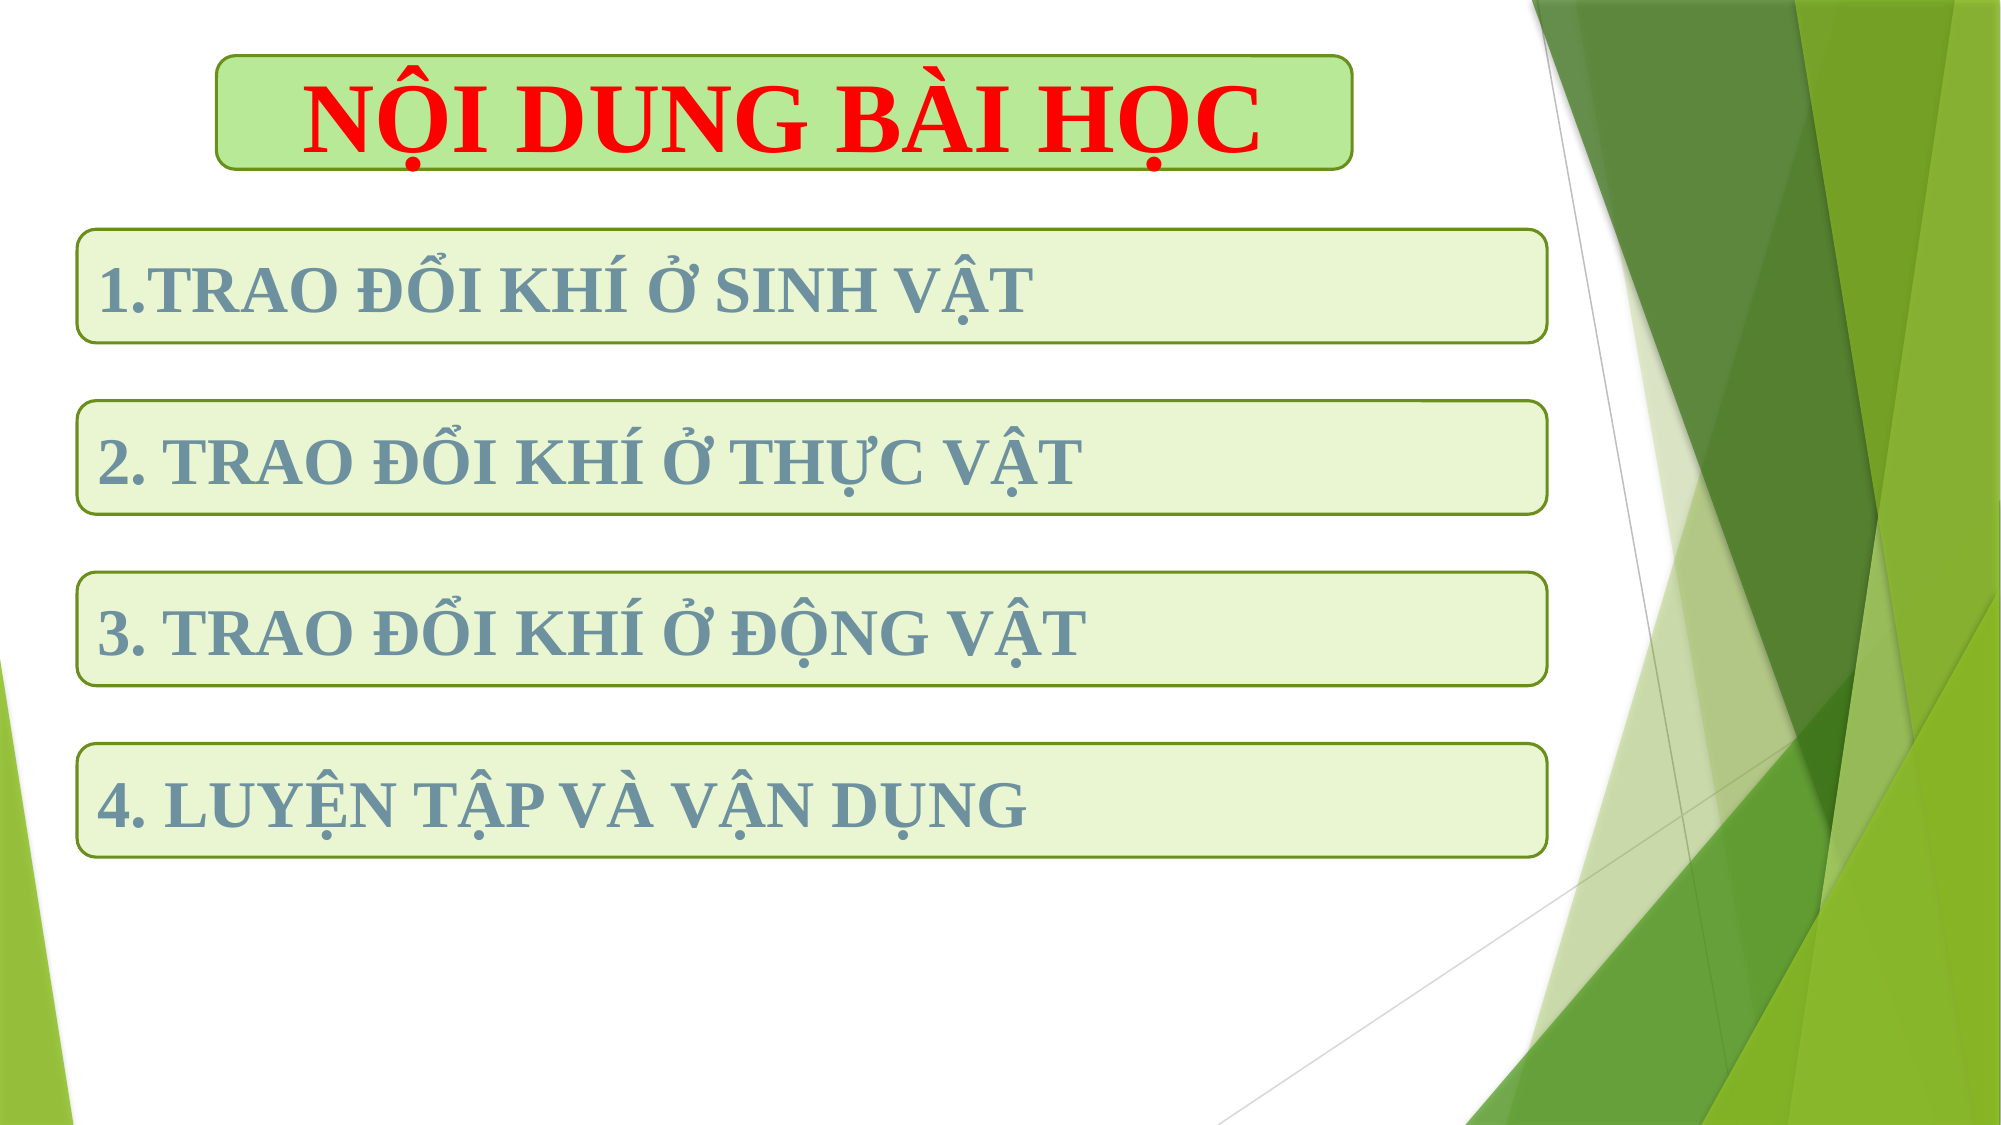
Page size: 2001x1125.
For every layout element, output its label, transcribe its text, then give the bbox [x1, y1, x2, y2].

text_box 3. TRAO ĐỔI KHÍ Ở ĐỘNG VẬT [75, 570, 1549, 688]
text_box 1.TRAO ĐỔI KHÍ Ở SINH VẬT [75, 227, 1549, 345]
text_box 2. TRAO ĐỔI KHÍ Ở THỰC VẬT [75, 399, 1549, 516]
text_box 4. LUYỆN TẬP VÀ VẬN DỤNG [75, 741, 1549, 859]
text_box NỘI DUNG BÀI HỌC [214, 54, 1354, 171]
